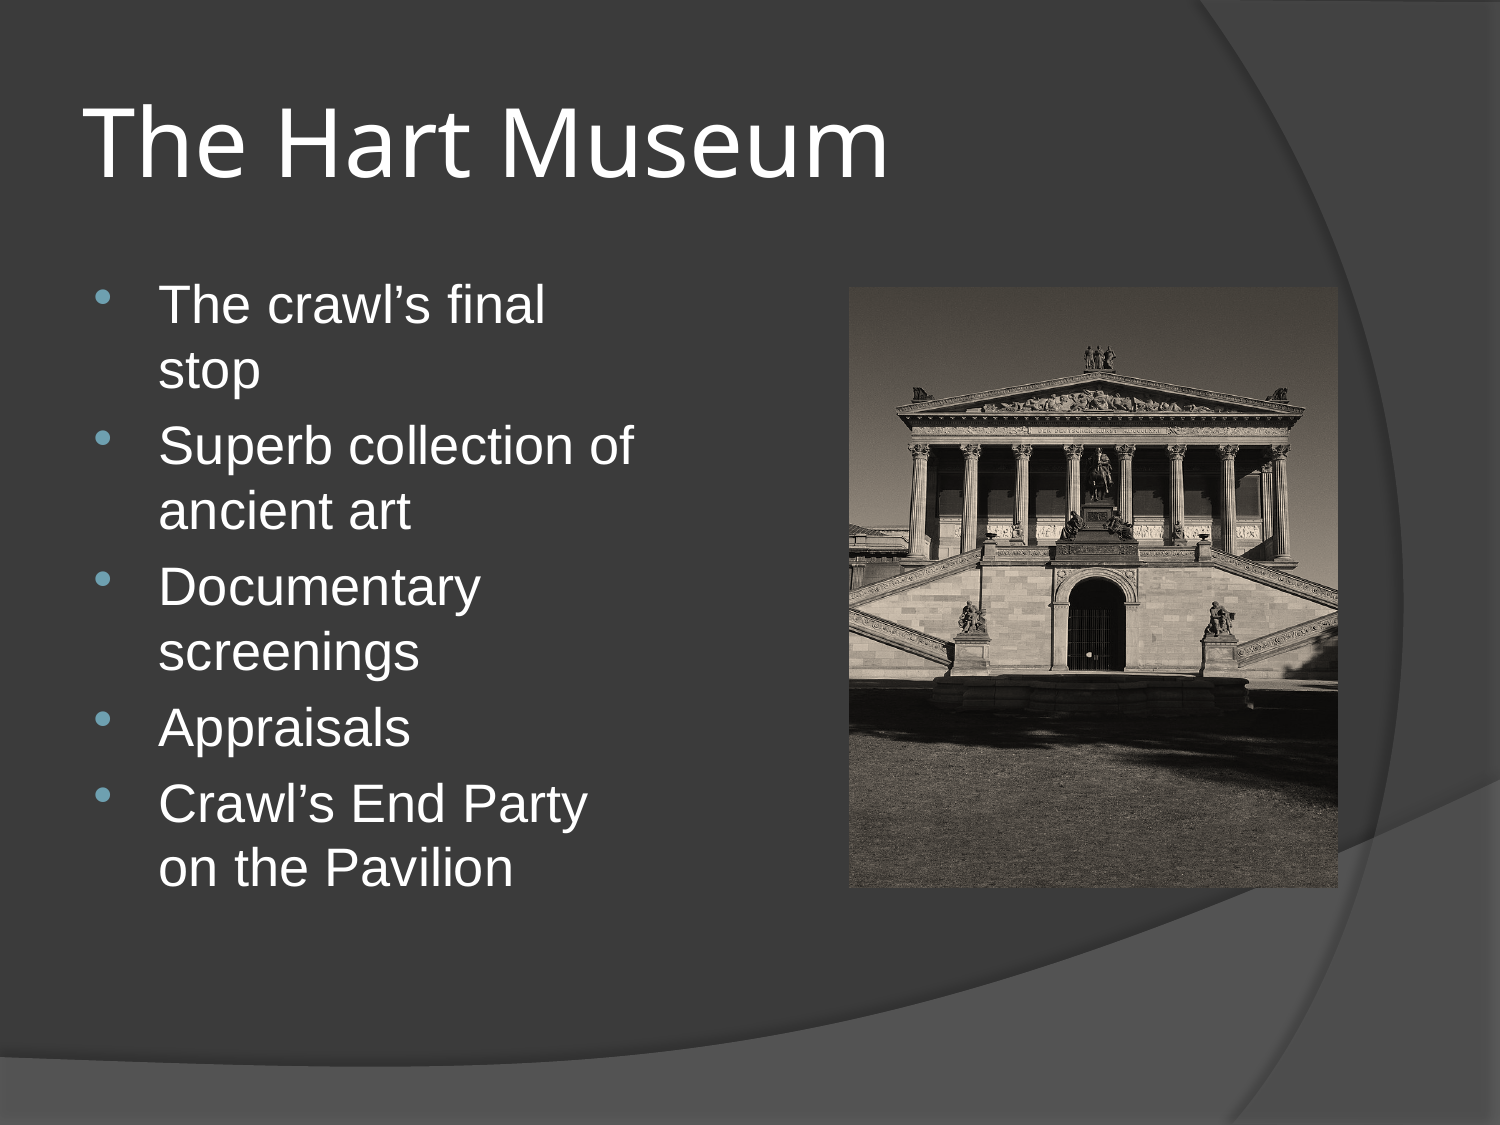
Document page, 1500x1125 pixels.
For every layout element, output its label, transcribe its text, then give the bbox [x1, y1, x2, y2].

list The crawl’s final stop Superb collection of ancient art Documentary screenings Appraisals Crawl’s End Party on the Pavilion [75, 262, 675, 1005]
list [849, 287, 1338, 888]
title The Hart Museum [75, 45, 1300, 233]
